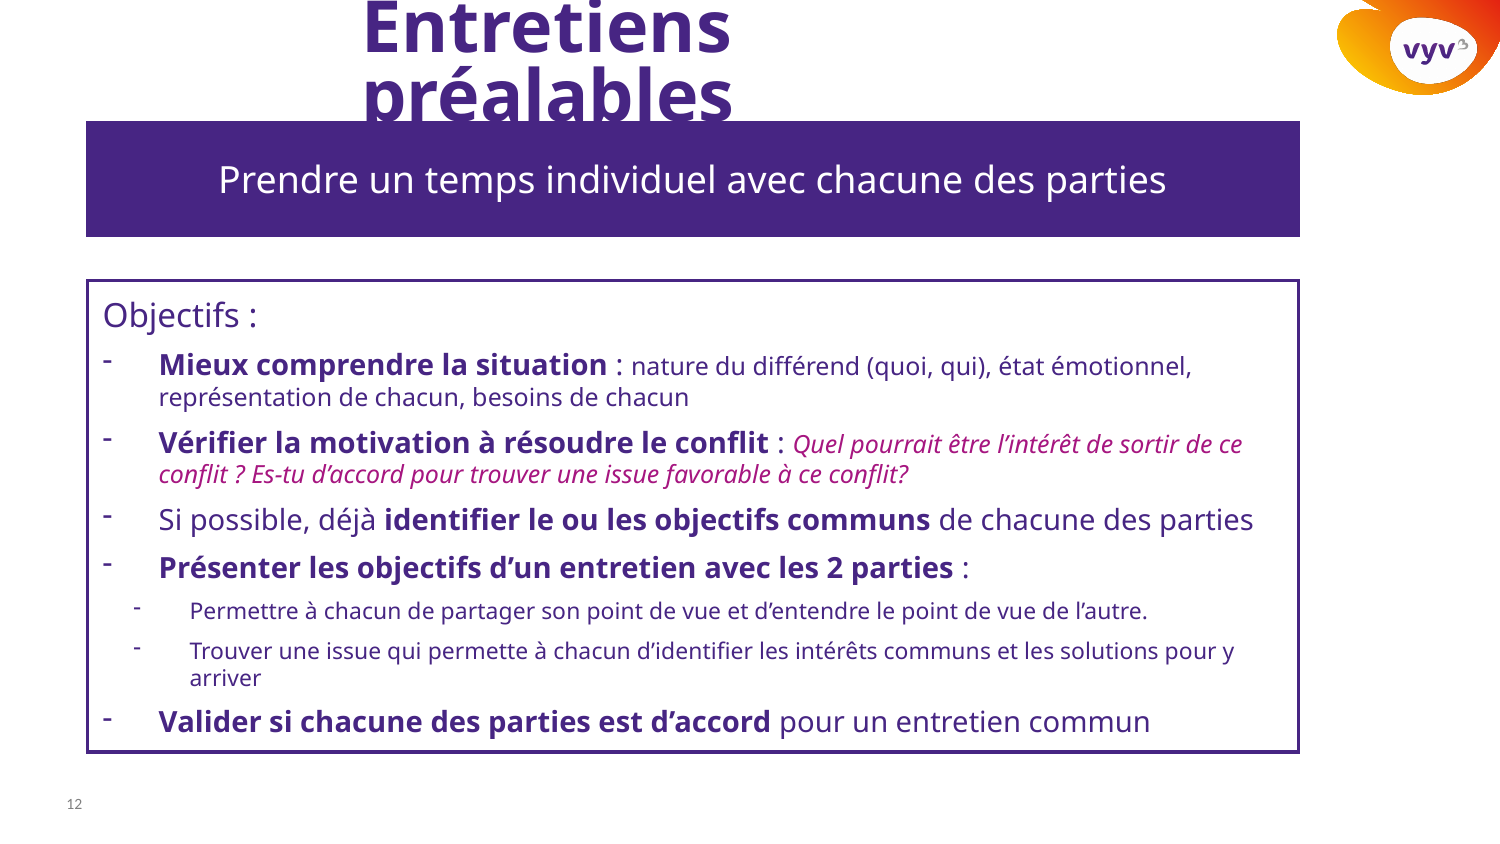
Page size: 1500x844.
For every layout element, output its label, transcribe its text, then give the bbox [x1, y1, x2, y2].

picture [1385, 14, 1482, 87]
title Entretiens préalables [360, 0, 1064, 121]
text_box Objectifs : Mieux comprendre la situation : nature du différend (quoi, qui), état émotionnel, représentation de chacun, besoins de chacun Vérifier la motivation à résoudre le conflit : Quel pourrait être l’intérêt de sortir de ce conflit ? Es-tu d’accord pour trouver une issue favorable à ce conflit? Si possible, déjà identifier le ou les objectifs communs de chacune des parties Présenter les objectifs d’un entretien avec les 2 parties : Permettre à chacun de partager son point de vue et d’entendre le point de vue de l’autre. Trouver une issue qui permette à chacun d’identifier les intérêts communs et les solutions pour y arriver Valider si chacune des parties est d’accord pour un entretien commun [86, 279, 1300, 754]
text_box Prendre un temps individuel avec chacune des parties [86, 121, 1300, 237]
slide_number 12 [66, 797, 155, 814]
